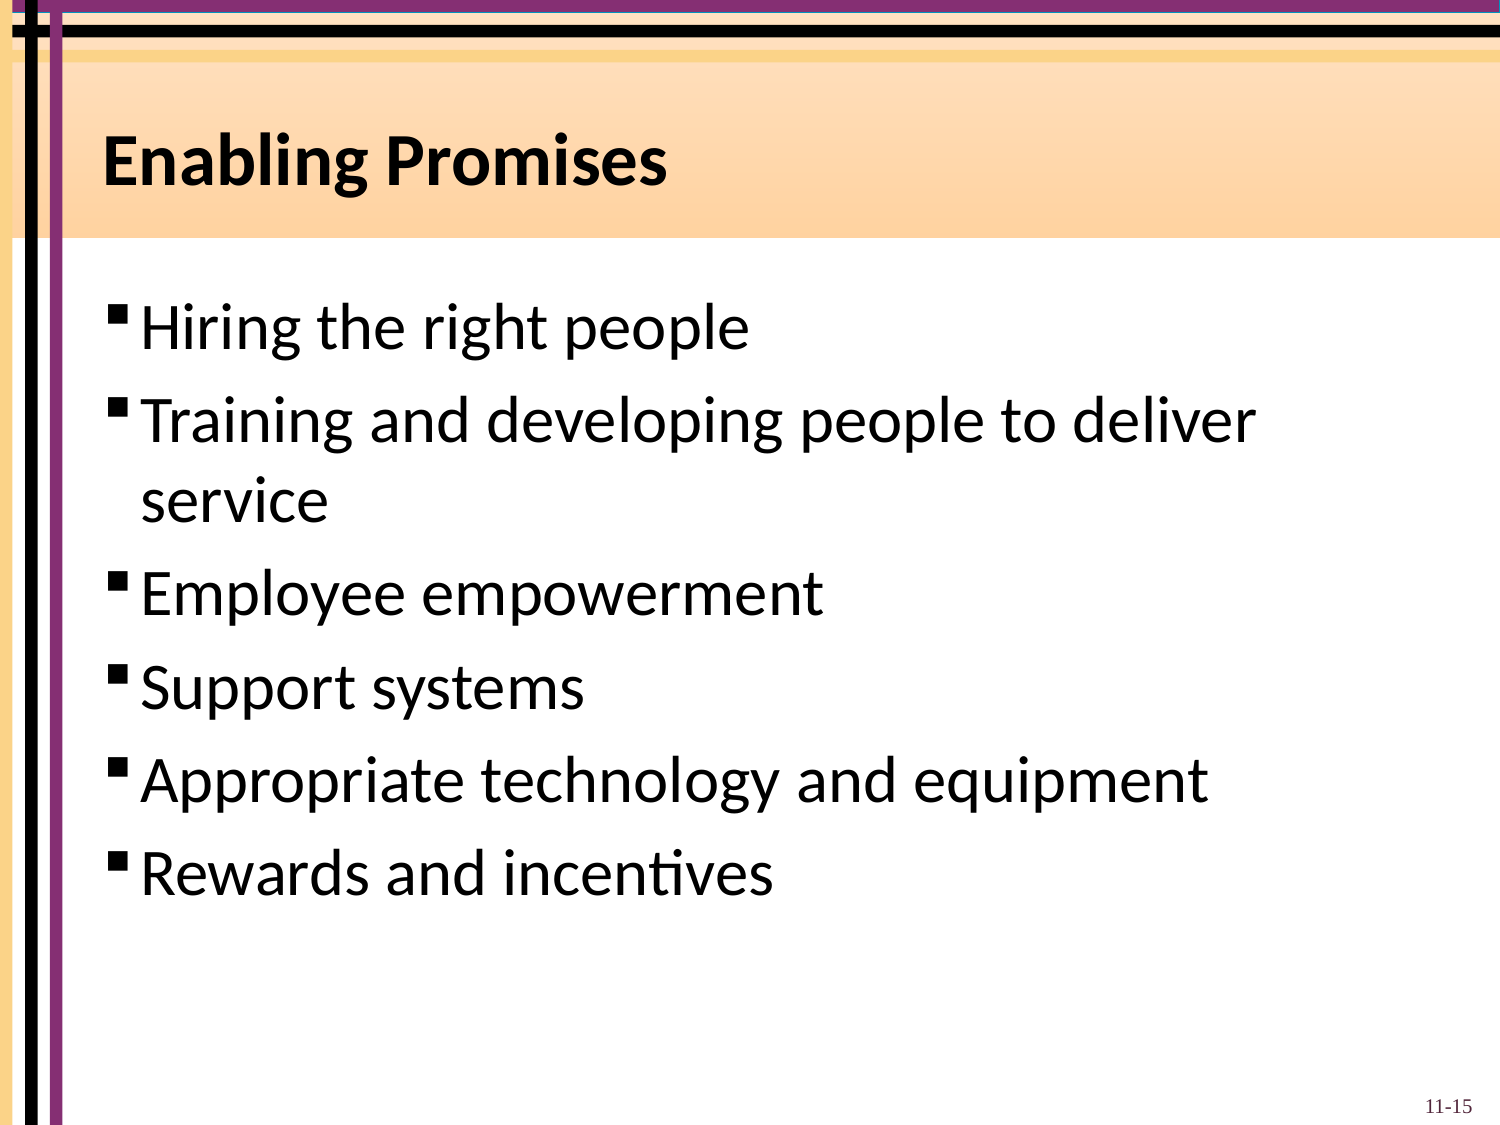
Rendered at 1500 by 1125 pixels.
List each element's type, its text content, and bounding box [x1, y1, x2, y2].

list Hiring the right people Training and developing people to deliver service Employee empowerment Support systems Appropriate technology and equipment Rewards and incentives [87, 274, 1476, 1068]
text_box 11-15 [1137, 1049, 1488, 1125]
title Enabling Promises [87, 87, 1476, 238]
